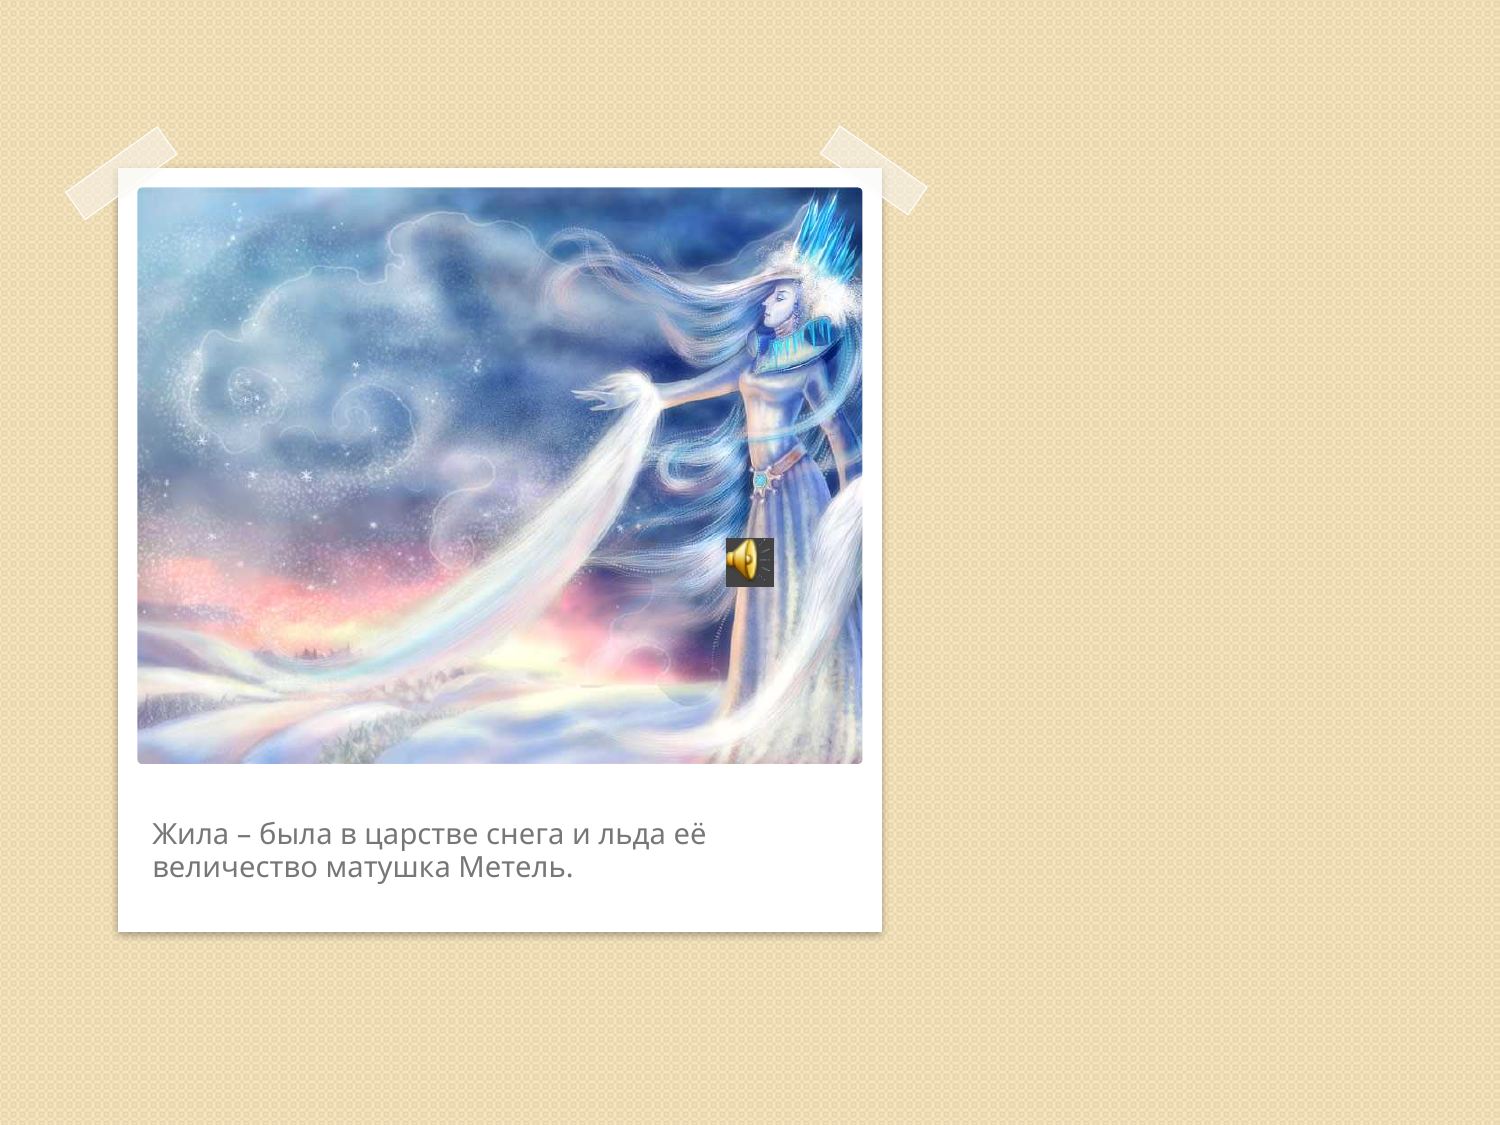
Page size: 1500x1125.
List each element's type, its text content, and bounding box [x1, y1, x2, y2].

picture [137, 187, 863, 765]
list Жила – была в царстве снега и льда её величество матушка Метель. [137, 787, 863, 913]
